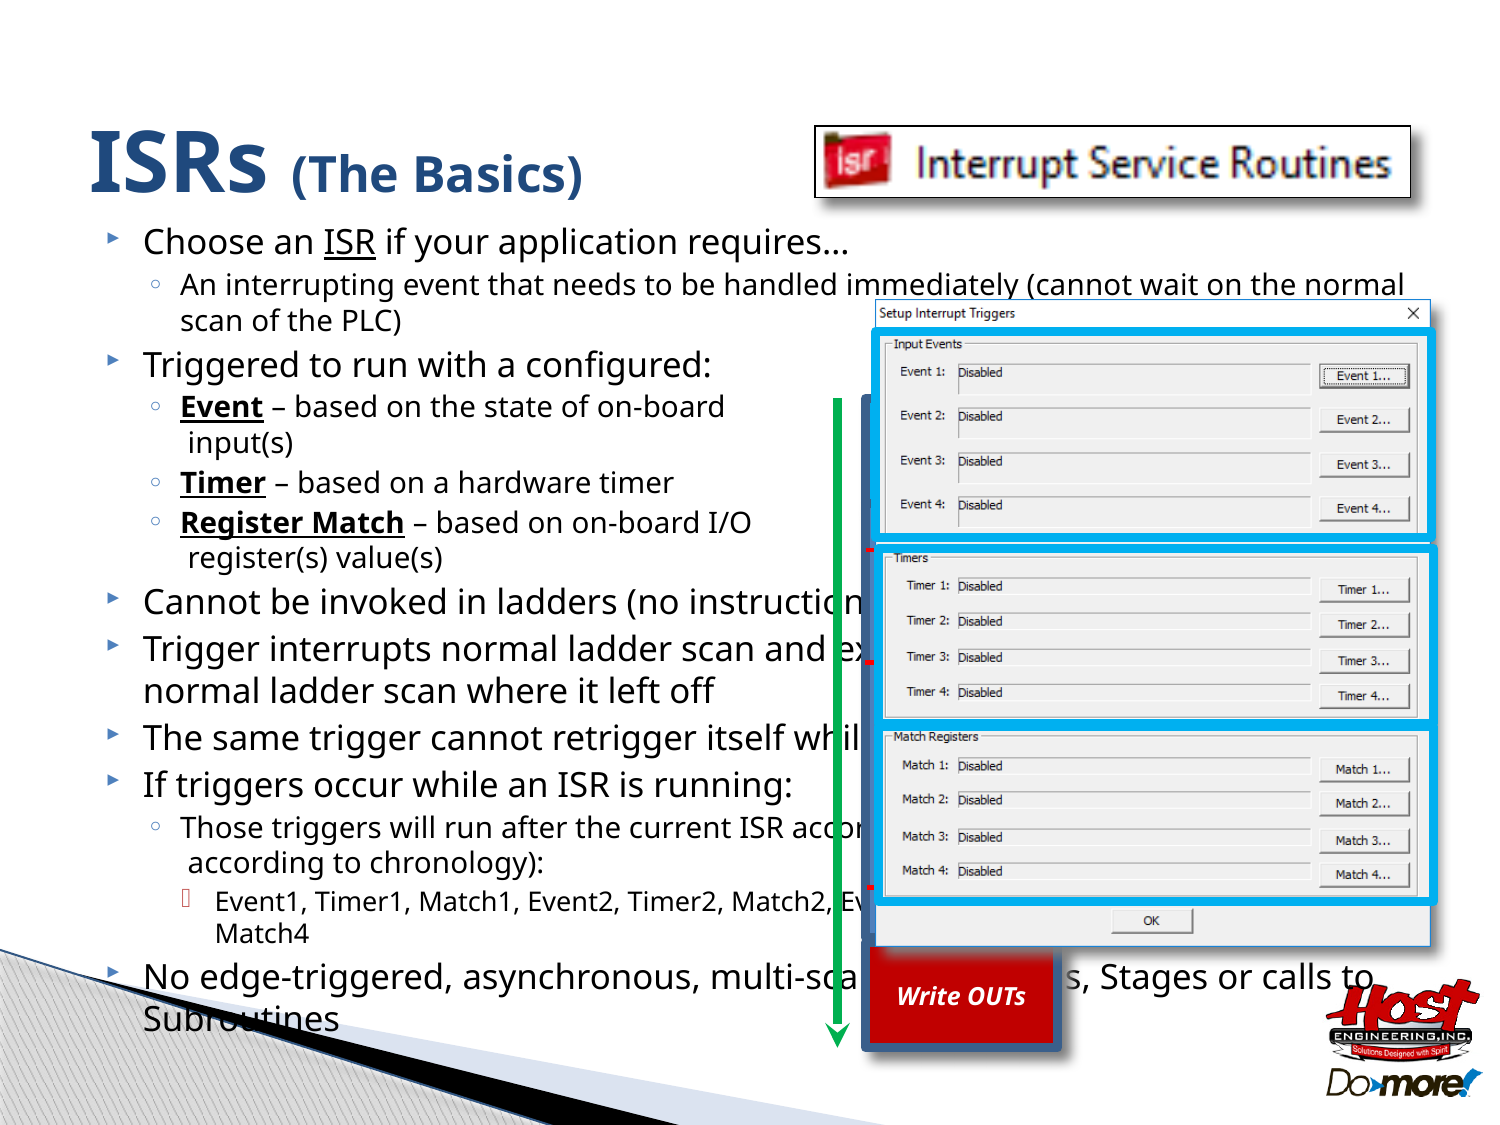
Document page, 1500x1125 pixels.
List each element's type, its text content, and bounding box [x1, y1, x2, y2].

picture [815, 126, 1411, 198]
picture [884, 554, 1428, 718]
picture [1321, 975, 1484, 1100]
picture [884, 732, 1428, 896]
picture [874, 299, 1431, 326]
picture [881, 337, 1426, 532]
text_box Read INs [861, 394, 868, 501]
text_box Ladder Logic [861, 499, 868, 940]
text_box Write OUTs [861, 938, 1062, 1052]
title ISRs (The Basics) [75, 99, 1425, 212]
list Choose an ISR if your application requires… An interrupting event that needs to be handled immediately (cannot wait on the normal scan of the PLC) Triggered to run with a configured: Event – based on the state of on-board input(s) Timer – based on a hardware timer Register Match – based on on-board I/O register(s) value(s) Cannot be invoked in ladders (no instruction exists) Trigger interrupts normal ladder scan and executes the ISR then returns to normal ladder scan where it left off The same trigger cannot retrigger itself while running its own ISR If triggers occur while an ISR is running: Those triggers will run after the current ISR according to priority (not according to chronology): Event1, Timer1, Match1, Event2, Timer2, Match2, Event3, Timer3, Match3, Event4, Timer4, Match4 No edge-triggered, asynchronous, multi-scan instructions, Stages or calls to Subroutines [75, 212, 1425, 1100]
picture [874, 906, 1431, 947]
